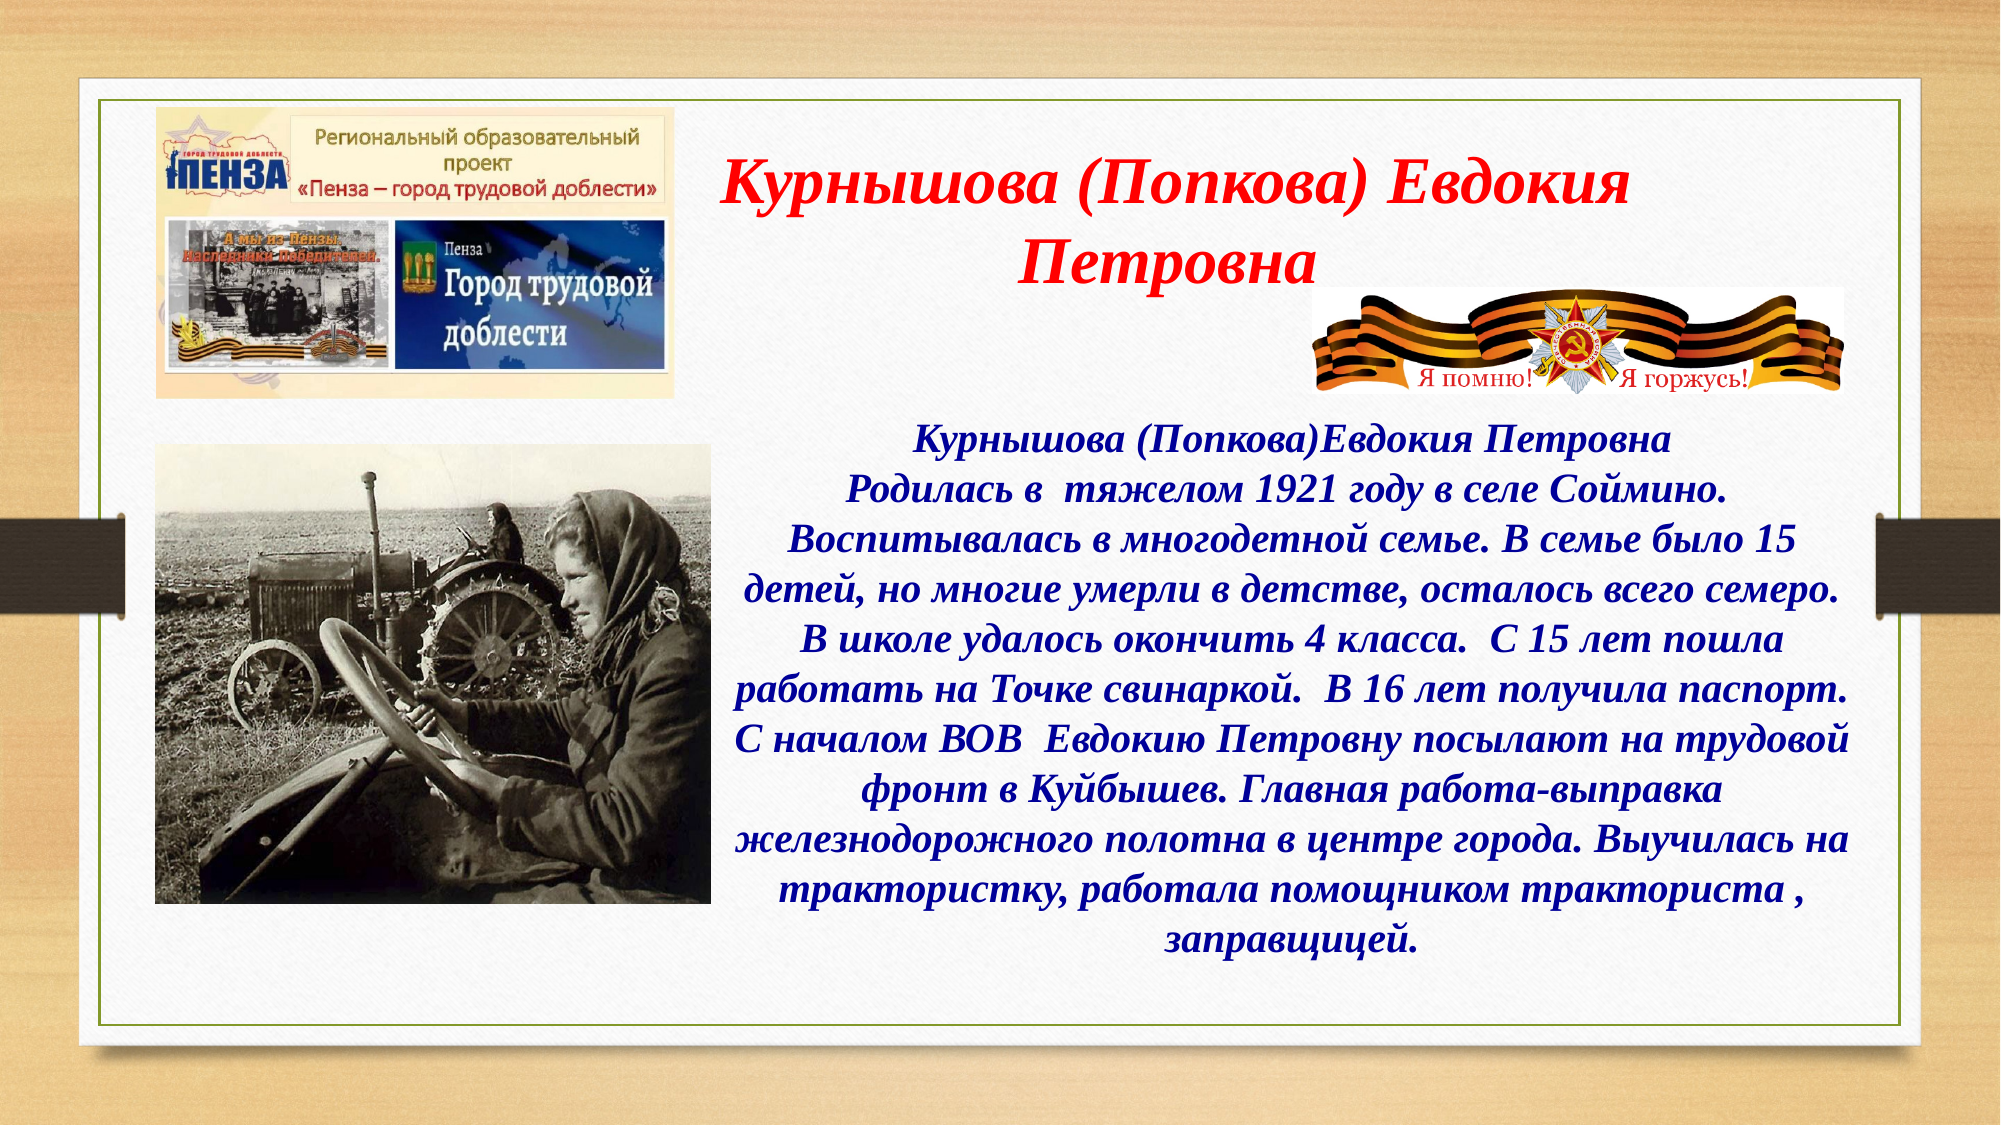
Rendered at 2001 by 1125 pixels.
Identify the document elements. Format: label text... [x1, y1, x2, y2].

text_box Курнышова (Попкова)Евдокия Петровна Родилась в тяжелом 1921 году в селе Соймино. Воспитывалась в многодетной семье. В семье было 15 детей, но многие умерли в детстве, осталось всего семеро. В школе удалось окончить 4 класса. С 15 лет пошла работать на Точке свинаркой. В 16 лет получила паспорт. С началом ВОВ Евдокию Петровну посылают на трудовой фронт в Куйбышев. Главная работа-выправка железнодорожного полотна в центре города. Выучилась на трактористку, работала помощником тракториста , заправщицей. [714, 403, 1871, 969]
text_box Курнышова (Попкова) Евдокия Петровна [675, 129, 1669, 305]
picture [0, 0, 2001, 1125]
